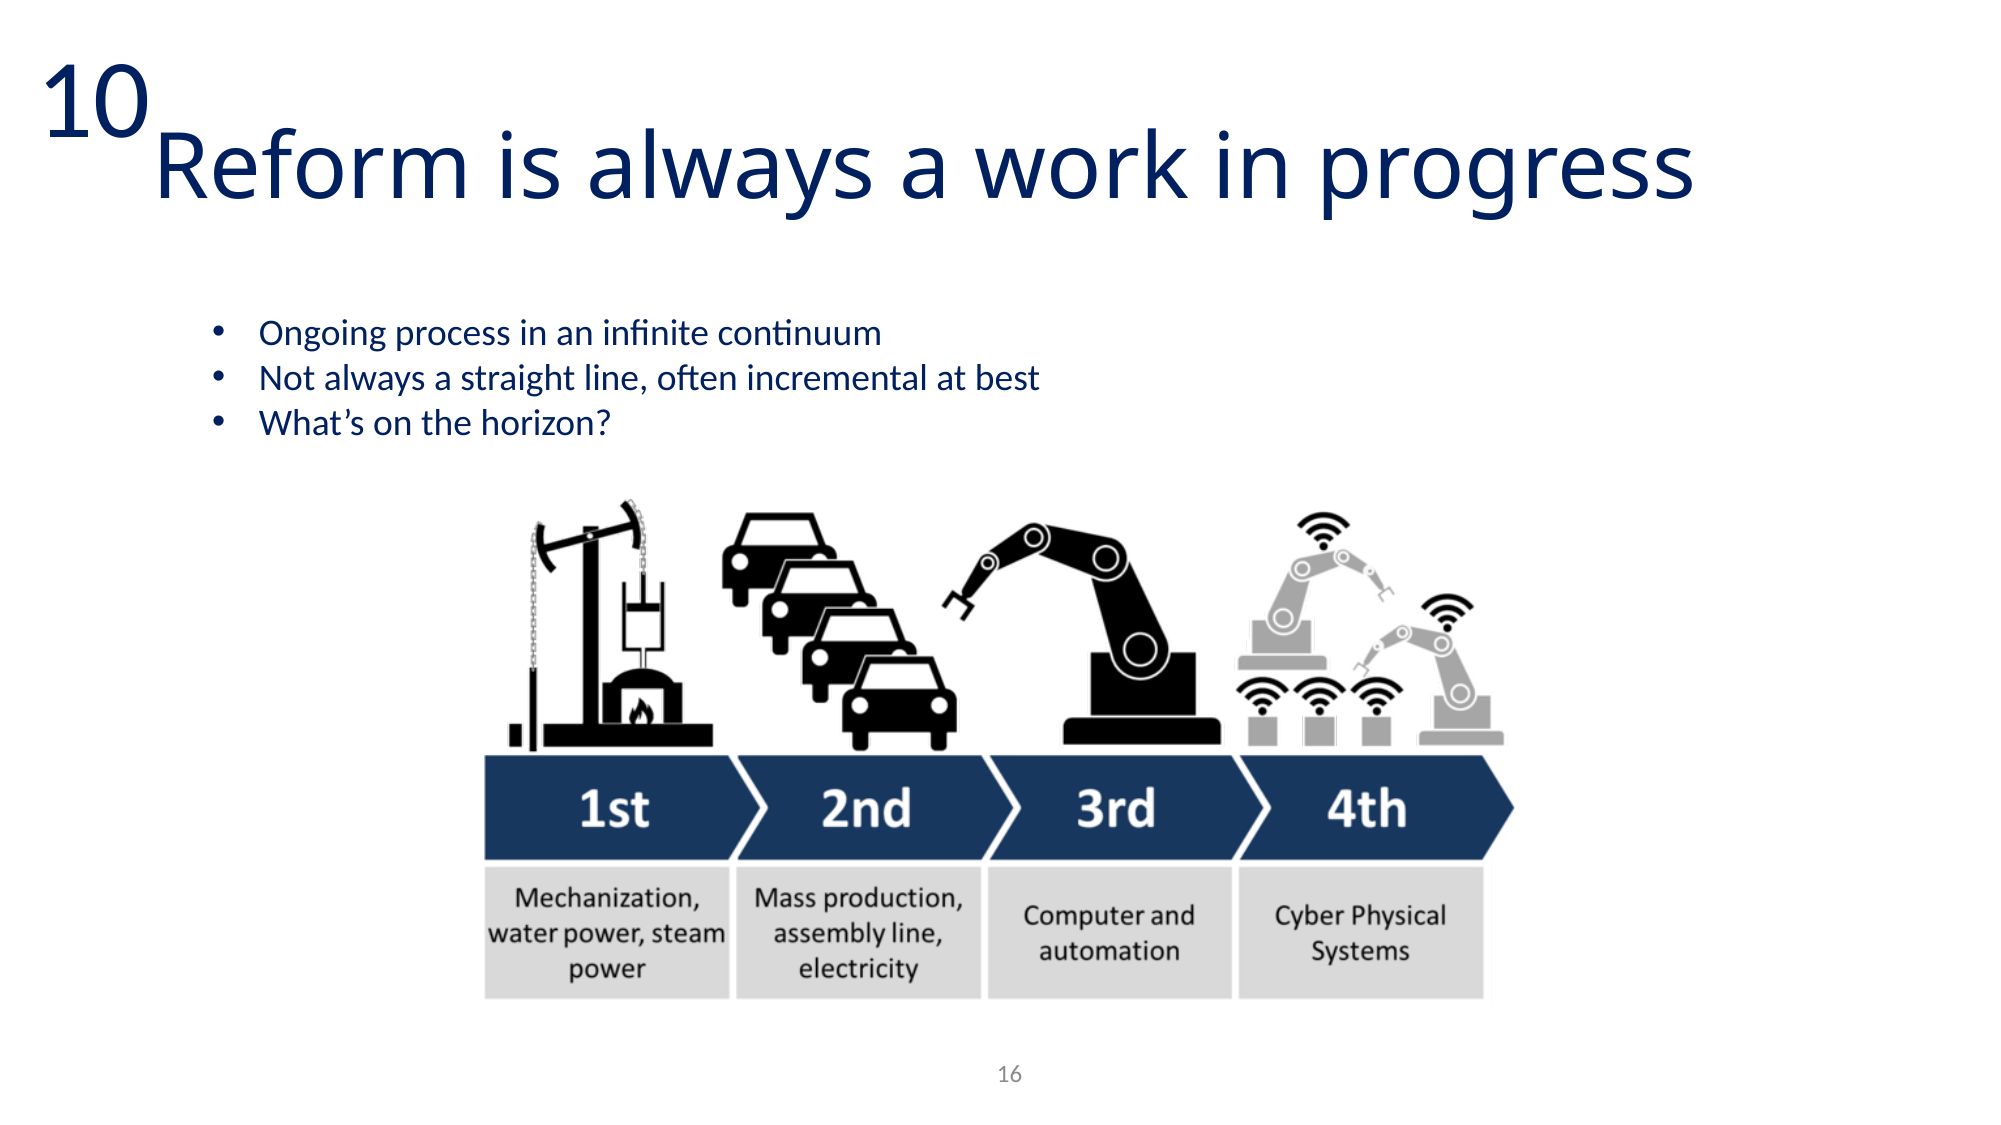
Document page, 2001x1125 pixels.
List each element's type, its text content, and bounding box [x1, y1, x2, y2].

title Reform is always a work in progress [137, 59, 1863, 278]
text_box Ongoing process in an infinite continuum Not always a straight line, often incremental at best What’s on the horizon? [197, 300, 1292, 450]
slide_number 16 [587, 1042, 1038, 1103]
picture [478, 498, 1522, 1006]
text_box 10 [21, 17, 166, 168]
